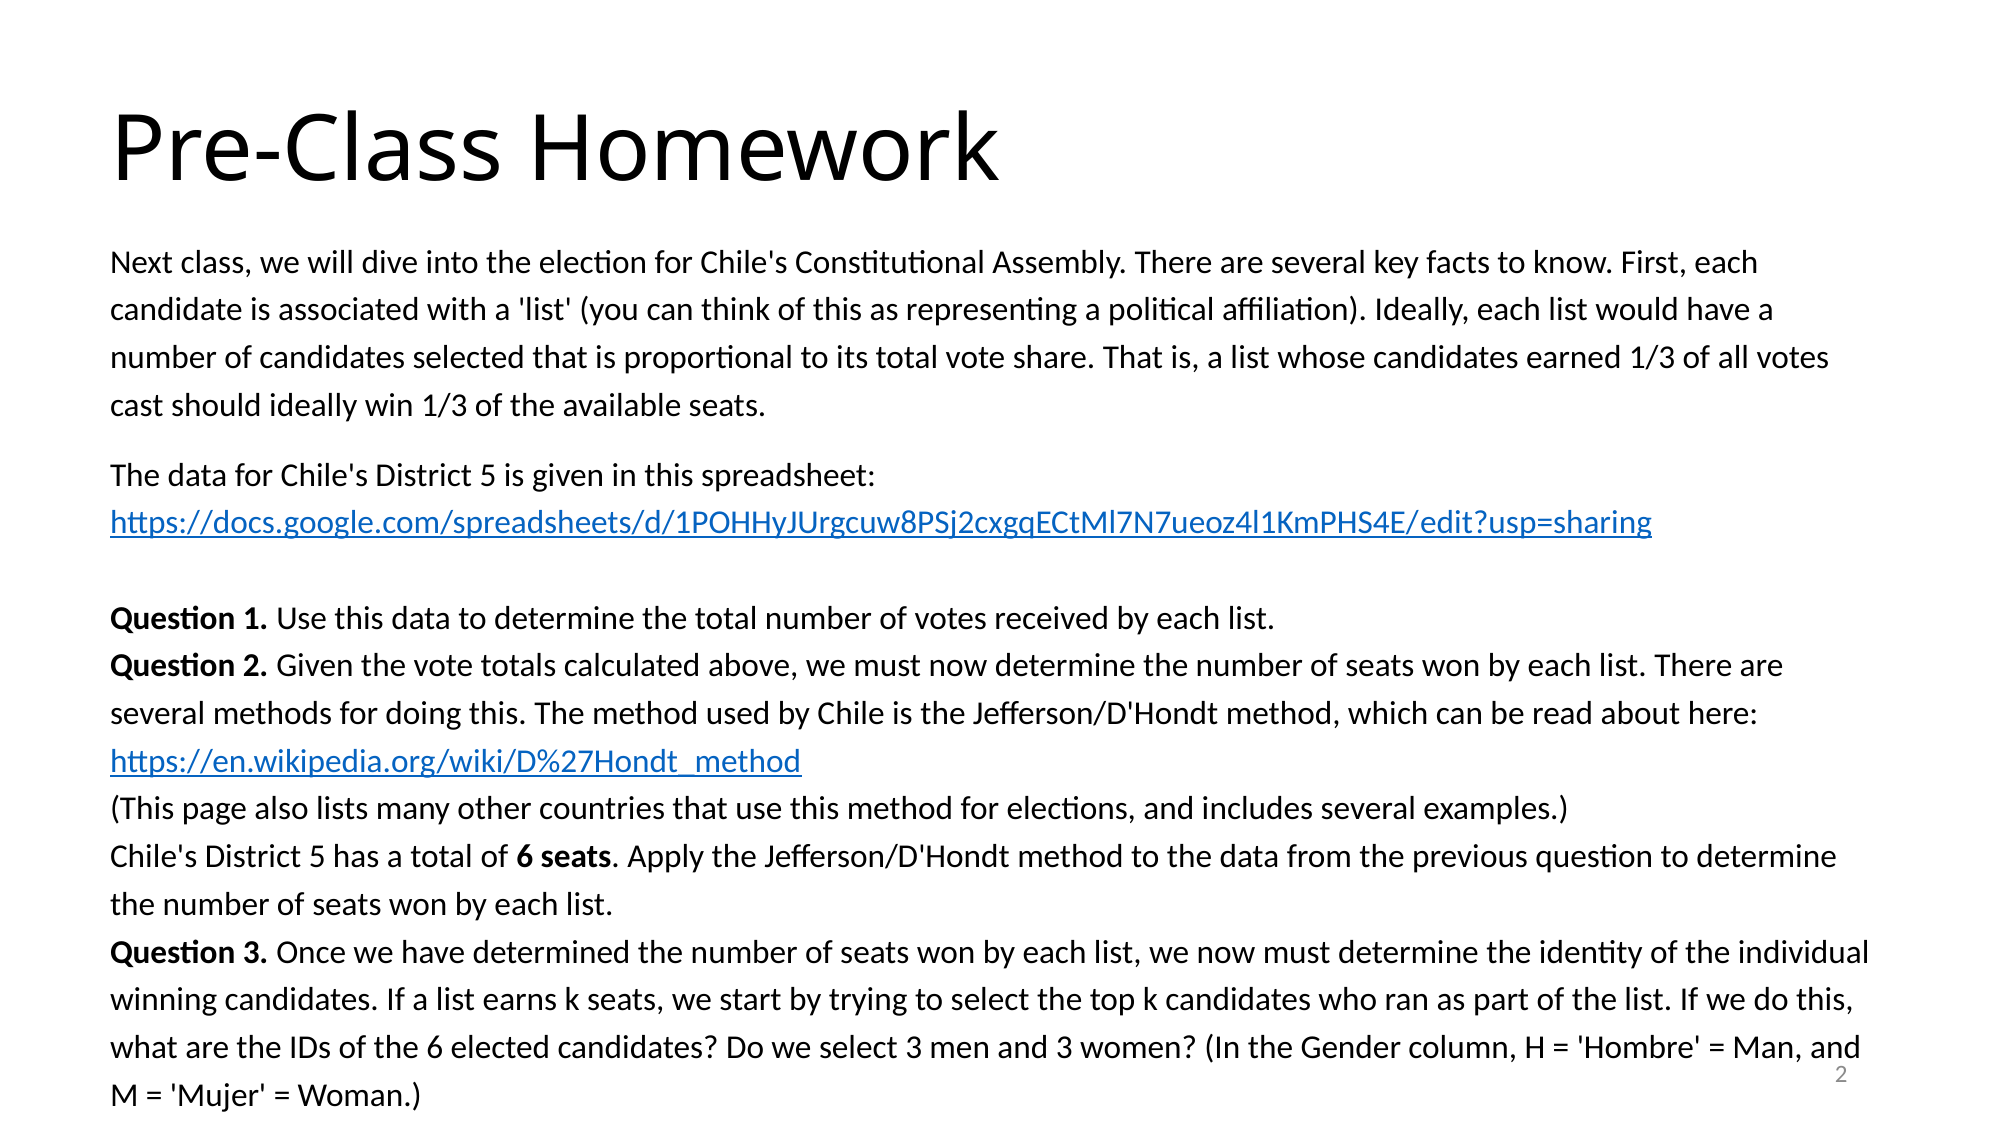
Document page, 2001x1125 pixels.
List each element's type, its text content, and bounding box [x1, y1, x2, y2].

list Next class, we will dive into the election for Chile's Constitutional Assembly. There are several key facts to know. First, each candidate is associated with a 'list' (you can think of this as representing a political affiliation). Ideally, each list would have a number of candidates selected that is proportional to its total vote share. That is, a list whose candidates earned 1/3 of all votes cast should ideally win 1/3 of the available seats. The data for Chile's District 5 is given in this spreadsheet: https://docs.google.com/spreadsheets/d/1POHHyJUrgcuw8PSj2cxgqECtMl7N7ueoz4l1KmPHS4E/edit?usp=sharing Question 1. Use this data to determine the total number of votes received by each list. Question 2. Given the vote totals calculated above, we must now determine the number of seats won by each list. There are several methods for doing this. The method used by Chile is the Jefferson/D'Hondt method, which can be read about here: https://en.wikipedia.org/wiki/D%27Hondt_method (This page also lists many other countries that use this method for elections, and includes several examples.) Chile's District 5 has a total of 6 seats. Apply the Jefferson/D'Hondt method to the data from the previous question to determine the number of seats won by each list. Question 3. Once we have determined the number of seats won by each list, we now must determine the identity of the individual winning candidates. If a list earns k seats, we start by trying to select the top k candidates who ran as part of the list. If we do this, what are the IDs of the 6 elected candidates? Do we select 3 men and 3 women? (In the Gender column, H = 'Hombre' = Man, and M = 'Mujer' = Woman.) [94, 224, 1894, 1125]
title Pre-Class Homework [94, 41, 1820, 224]
slide_number 1 [1412, 1042, 1863, 1103]
